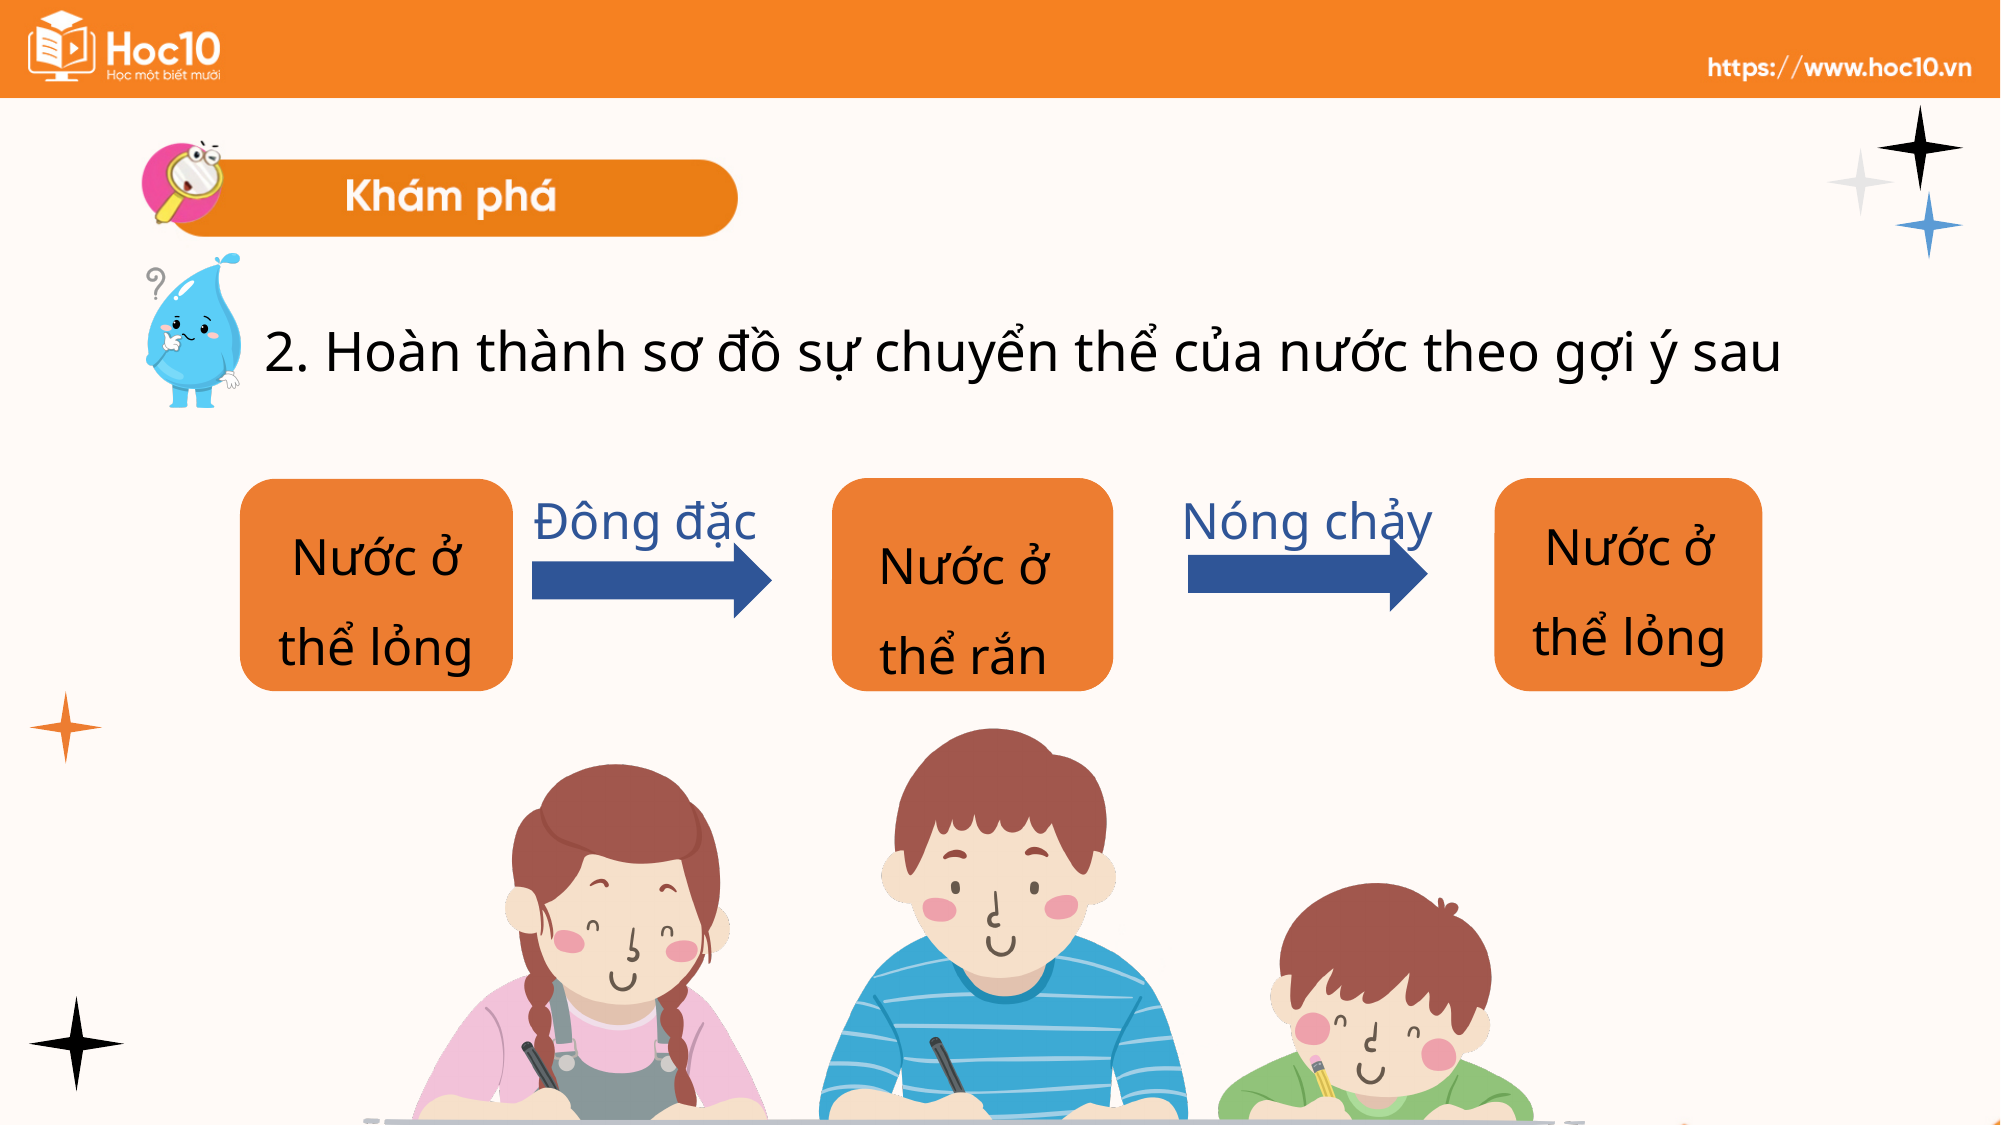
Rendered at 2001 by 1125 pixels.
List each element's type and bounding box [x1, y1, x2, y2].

text_box [823, 477, 1114, 692]
text_box [1826, 104, 1964, 260]
text_box [146, 253, 1928, 408]
picture [0, 0, 2001, 1125]
text_box [29, 691, 103, 764]
text_box [28, 996, 125, 1092]
text_box [1496, 477, 1763, 692]
text_box [239, 451, 1761, 692]
